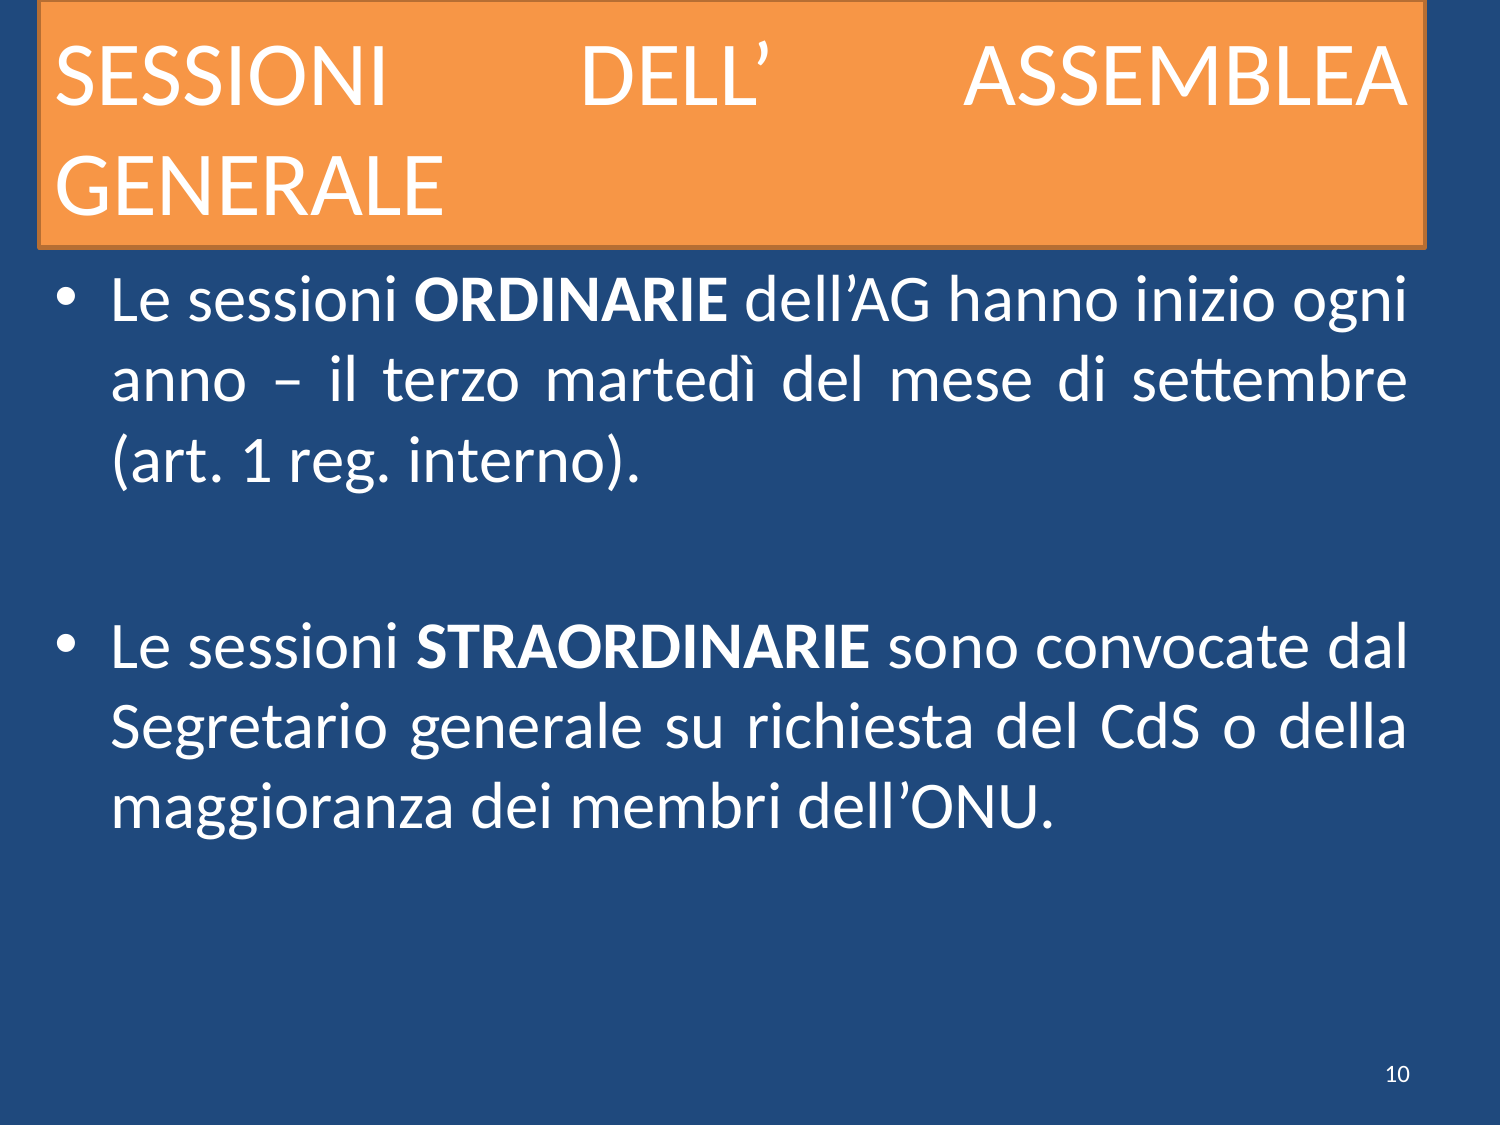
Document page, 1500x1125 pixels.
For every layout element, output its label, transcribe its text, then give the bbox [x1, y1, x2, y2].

slide_number 10 [1074, 1042, 1425, 1103]
title SESSIONI DELL’ ASSEMBLEA GENERALE [37, 0, 1427, 250]
list Le sessioni ORDINARIE dell’AG hanno inizio ogni anno – il terzo martedì del mese di settembre (art. 1 reg. interno). Le sessioni STRAORDINARIE sono convocate dal Segretario generale su richiesta del CdS o della maggioranza dei membri dell’ONU. [39, 247, 1425, 1103]
